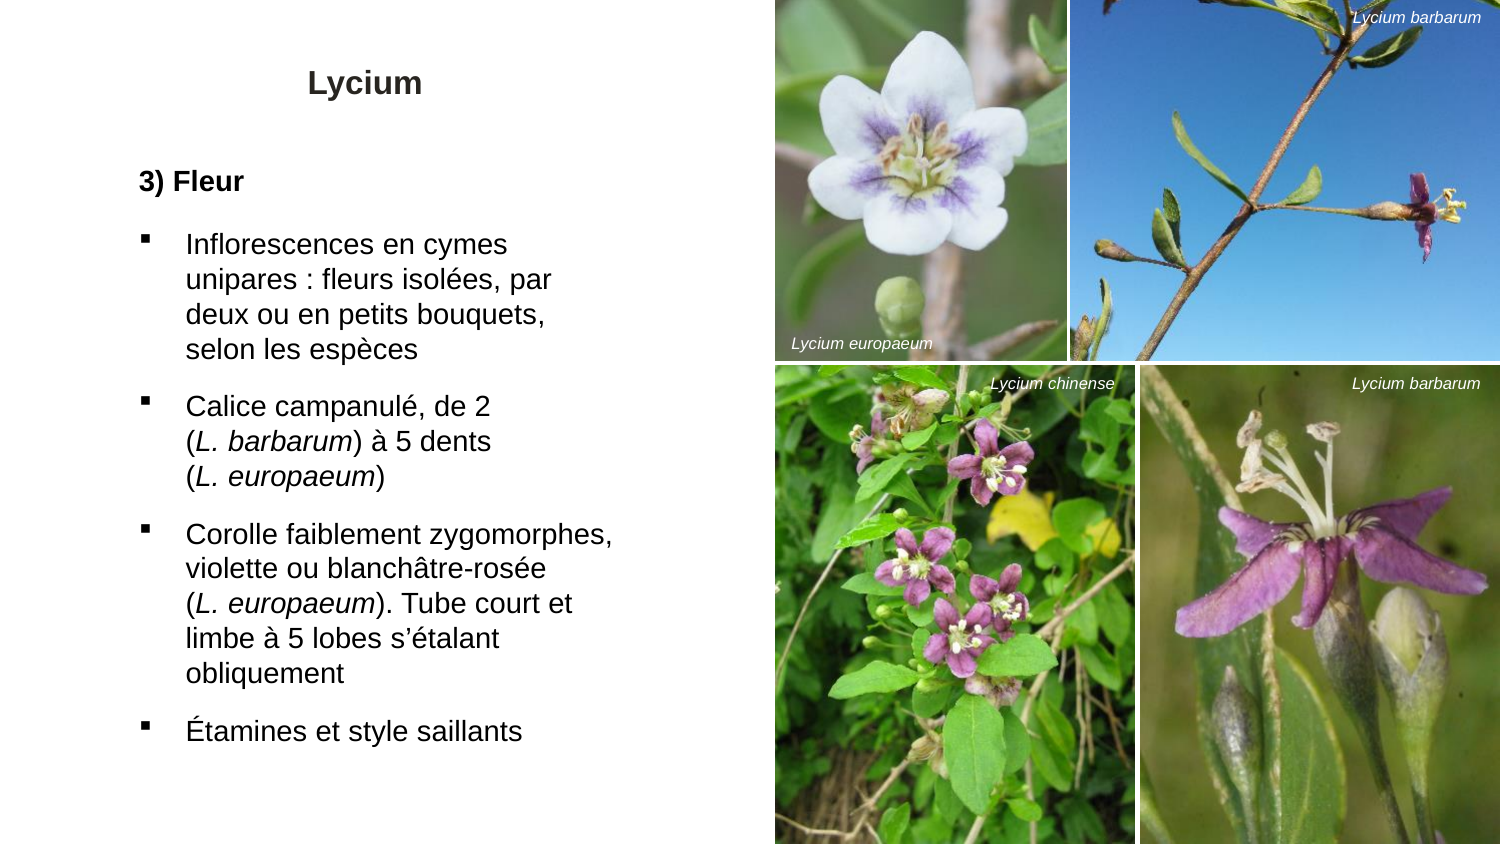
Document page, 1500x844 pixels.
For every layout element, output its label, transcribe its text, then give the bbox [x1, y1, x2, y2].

picture [1070, 0, 1500, 361]
text_box 3) Fleur Inflorescences en cymes unipares : fleurs isolées, par deux ou en petits bouquets, selon les espèces Calice campanulé, de 2 (L. barbarum) à 5 dents (L. europaeum) Corolle faiblement zygomorphes, violette ou blanchâtre-rosée (L. europaeum). Tube court et limbe à 5 lobes s’étalant obliquement Étamines et style saillants [123, 155, 635, 844]
picture [775, 0, 1067, 361]
text_box Lycium [292, 54, 438, 109]
picture [1139, 365, 1500, 844]
picture [775, 365, 1135, 844]
